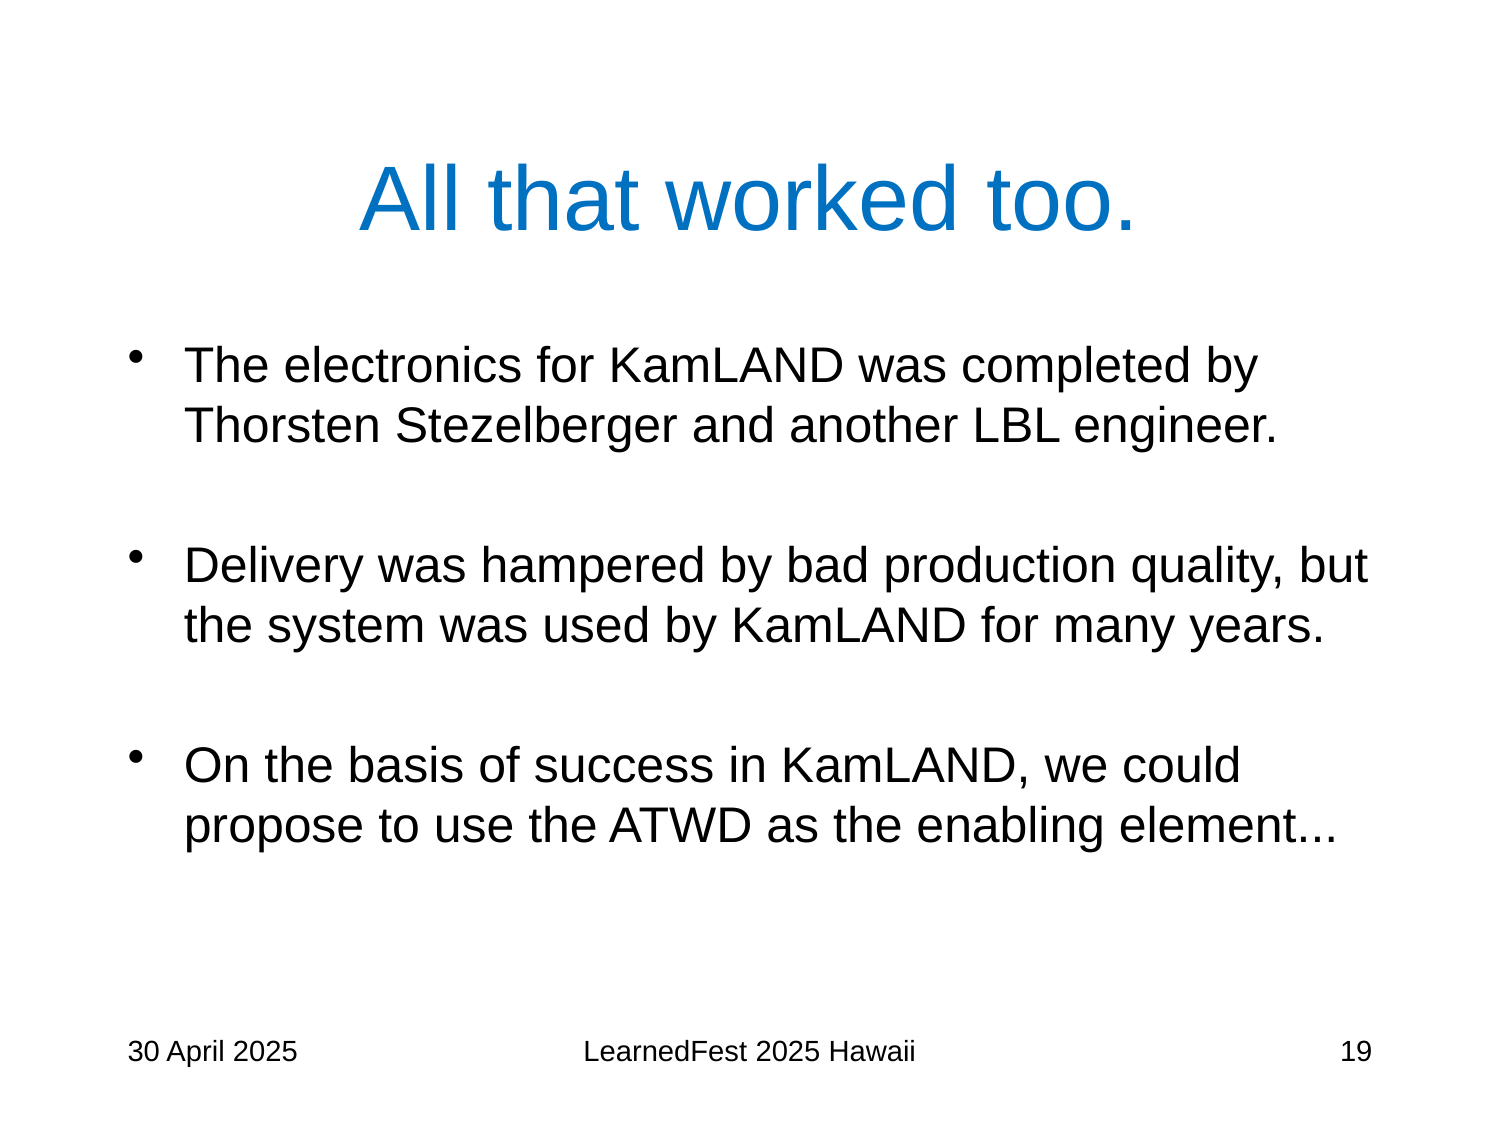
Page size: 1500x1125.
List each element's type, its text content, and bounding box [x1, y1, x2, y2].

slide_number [112, 1025, 425, 1100]
title All that worked too. [112, 99, 1388, 288]
list The electronics for KamLAND was completed by Thorsten Stezelberger and another LBL engineer. Delivery was hampered by bad production quality, but the system was used by KamLAND for many years. On the basis of success in KamLAND, we could propose to use the ATWD as the enabling element... [112, 324, 1388, 1000]
footer LearnedFest 2025 Hawaii [512, 1025, 988, 1100]
slide_number 19 [1074, 1025, 1388, 1100]
